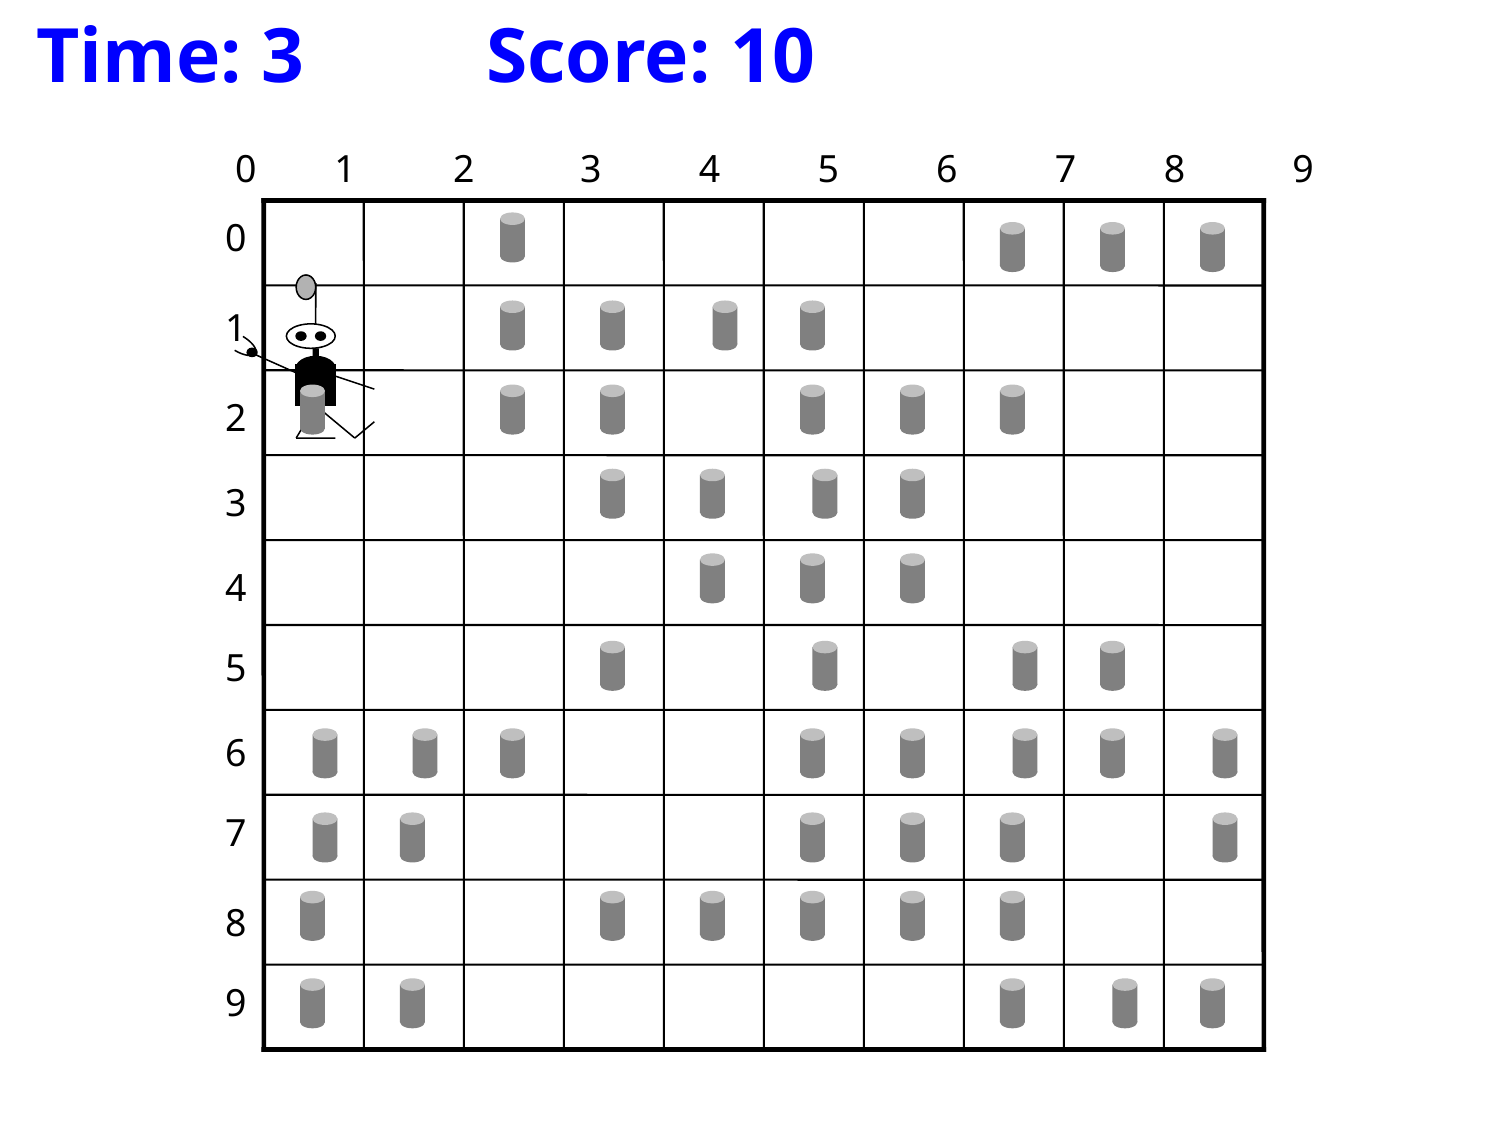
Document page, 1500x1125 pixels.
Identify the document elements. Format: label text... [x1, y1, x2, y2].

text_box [174, 87, 1301, 1076]
text_box Time: 3 Score: 10 [21, 0, 832, 105]
